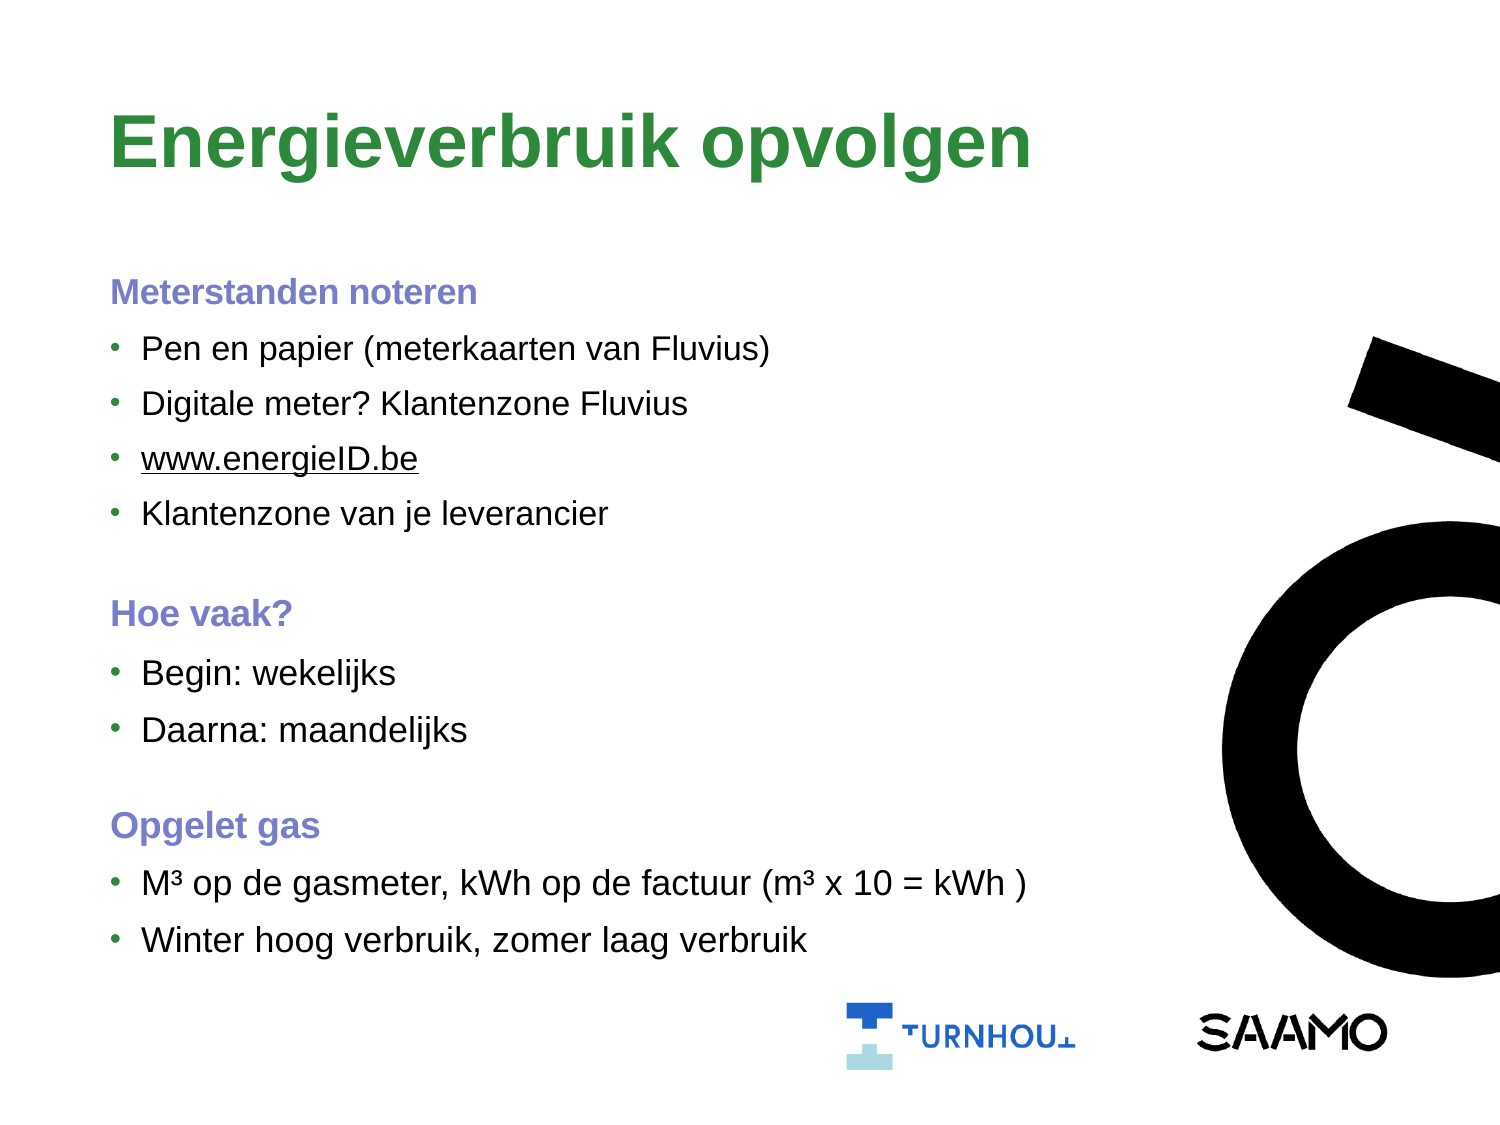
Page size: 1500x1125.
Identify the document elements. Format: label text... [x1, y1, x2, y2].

list Meterstanden noteren Pen en papier (meterkaarten van Fluvius) Digitale meter? Klantenzone Fluvius www.energieID.be Klantenzone van je leverancier Hoe vaak? Begin: wekelijks Daarna: maandelijks Opgelet gas M³ op de gasmeter, kWh op de factuur (m³ x 10 = kWh ) Winter hoog verbruik, zomer laag verbruik [109, 272, 1126, 967]
picture [824, 979, 1097, 1093]
title Energieverbruik opvolgen [109, 106, 1126, 272]
picture [1193, 0, 1500, 1125]
